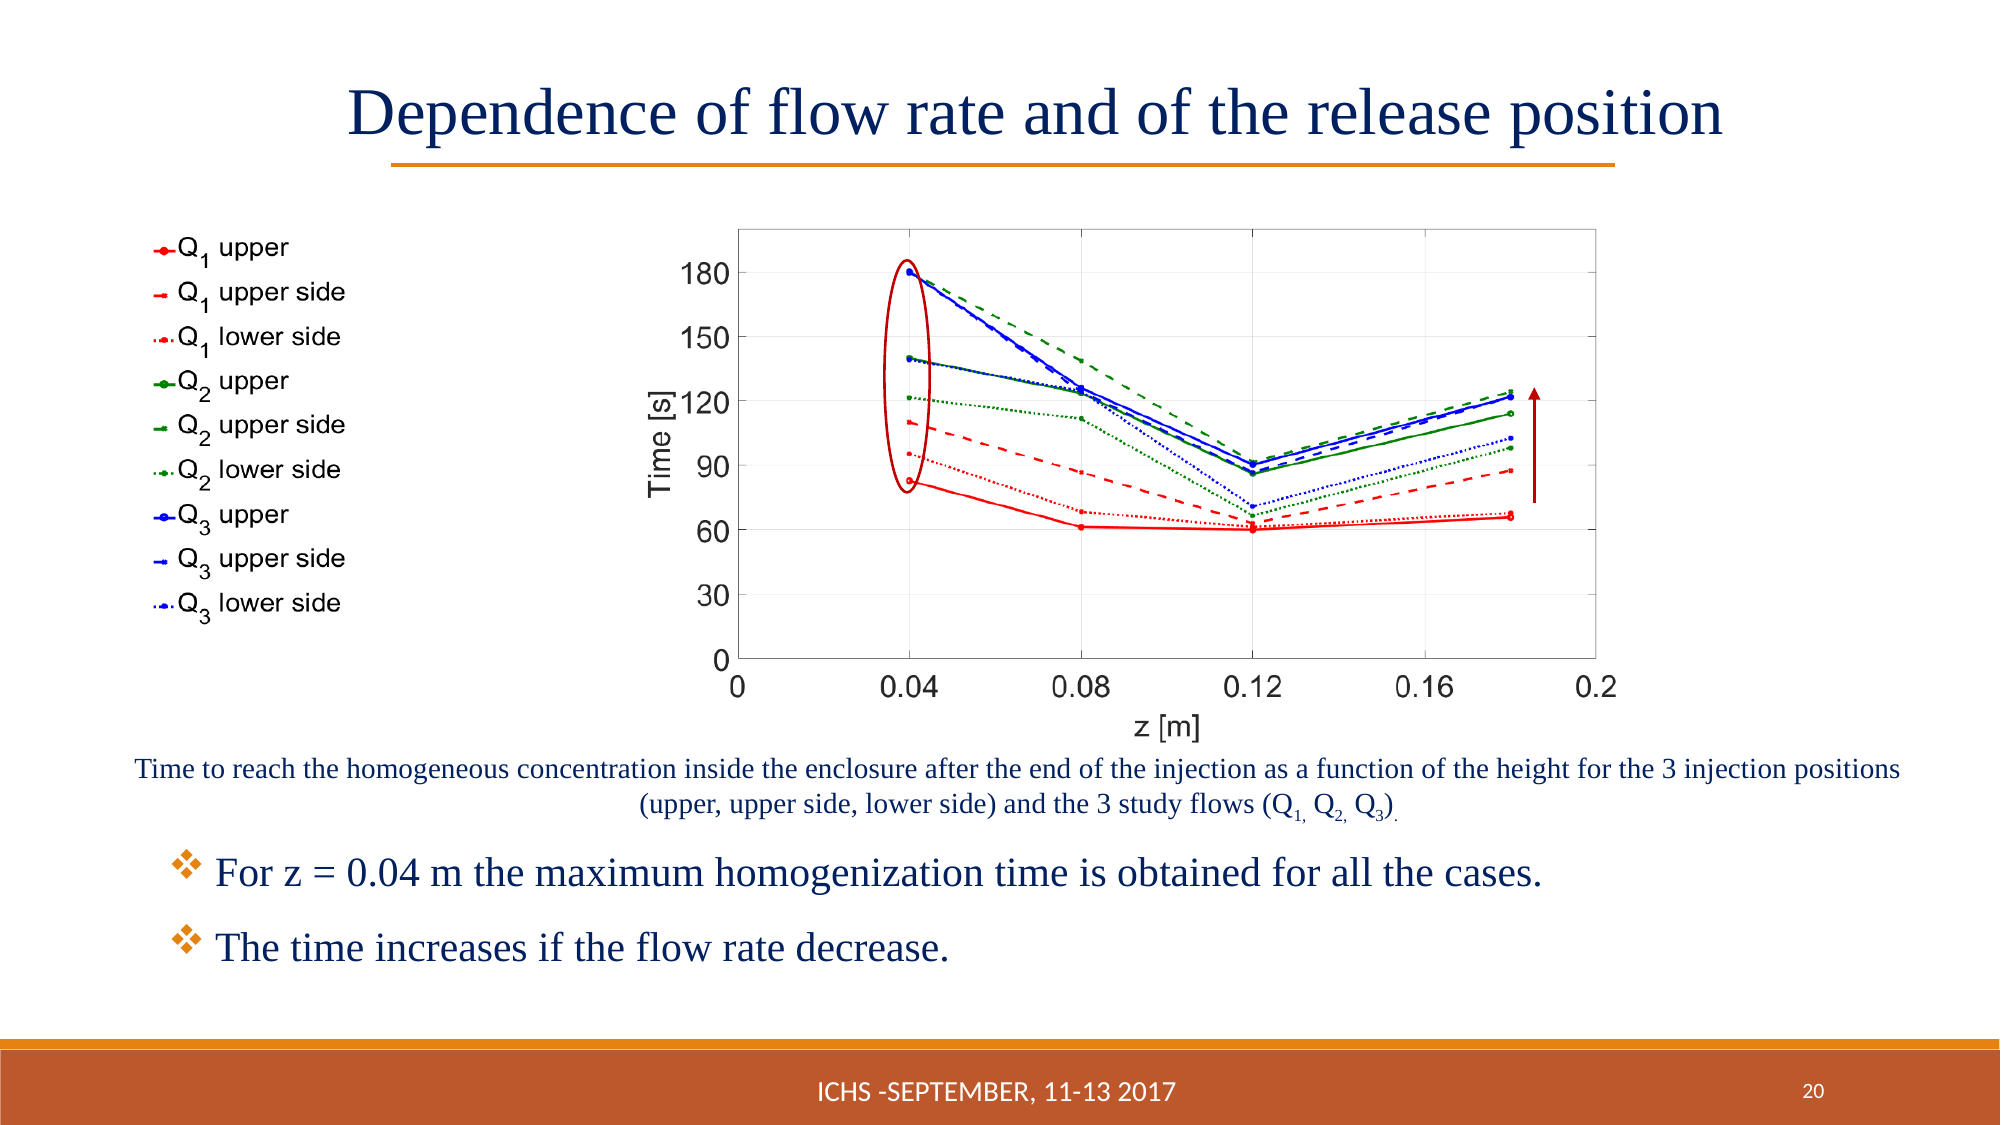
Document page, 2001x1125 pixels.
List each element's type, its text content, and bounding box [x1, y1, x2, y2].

text_box For z = 0.04 m the maximum homogenization time is obtained for all the cases. The time increases if the flow rate decrease. [153, 832, 1800, 978]
footer ICHS -September, 11-13 2017 [604, 1059, 1396, 1120]
picture [152, 231, 348, 627]
slide_number 20 [1624, 1059, 1840, 1120]
text_box Time to reach the homogeneous concentration inside the enclosure after the end of the injection as a function of the height for the 3 injection positions (upper, upper side, lower side) and the 3 study flows (Q1, Q2, Q3). [80, 742, 1957, 832]
picture [592, 186, 1701, 743]
text_box Dependence of flow rate and of the release position [249, 0, 1750, 155]
